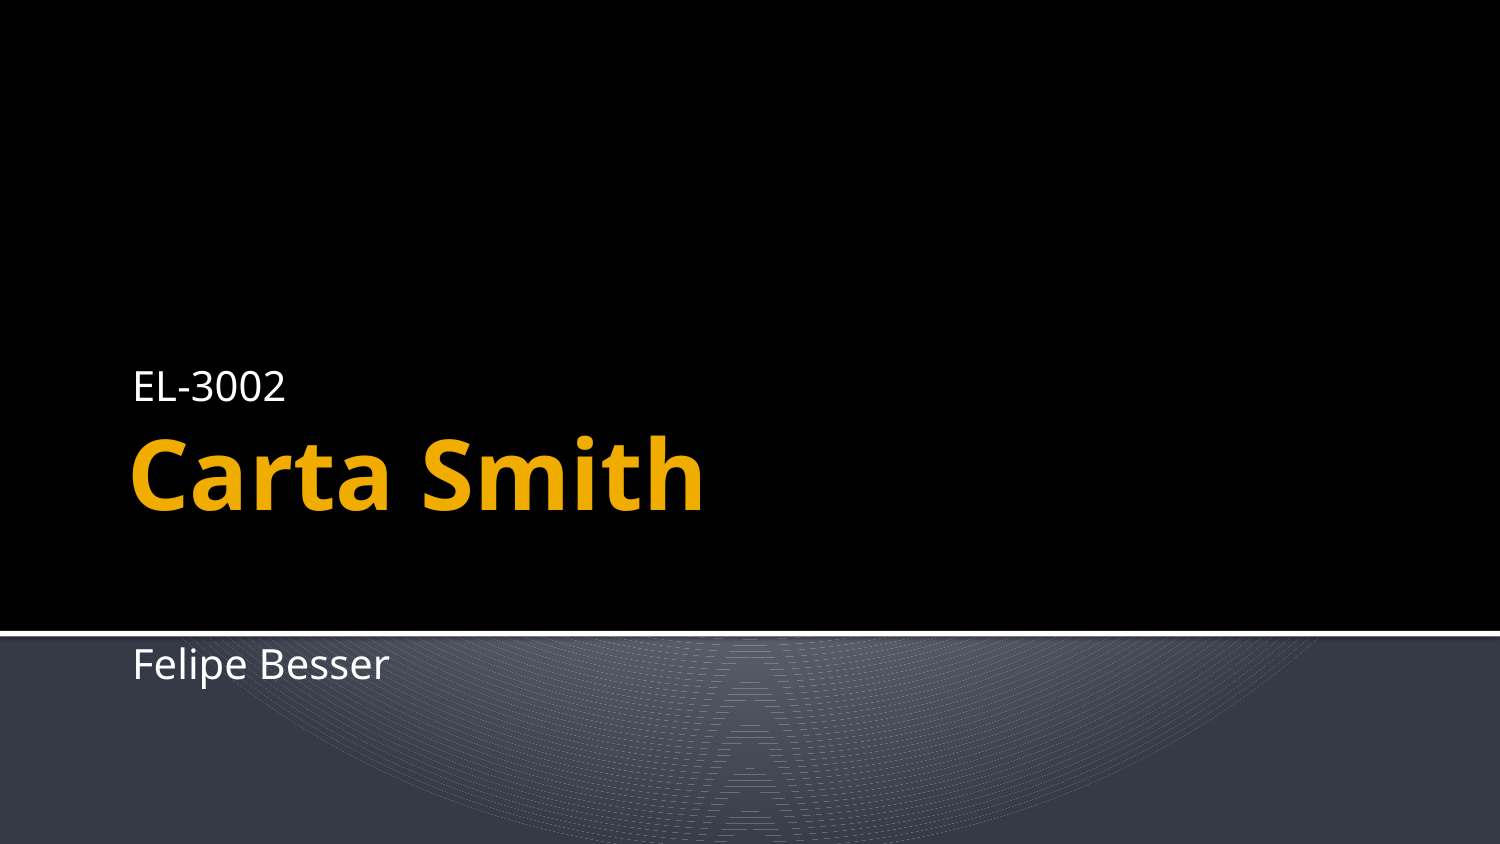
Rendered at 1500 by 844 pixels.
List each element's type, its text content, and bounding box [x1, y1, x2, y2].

text_box Felipe Besser [112, 626, 1438, 688]
title Carta Smith [112, 412, 1438, 619]
subtitle EL-3002 [112, 348, 1438, 410]
